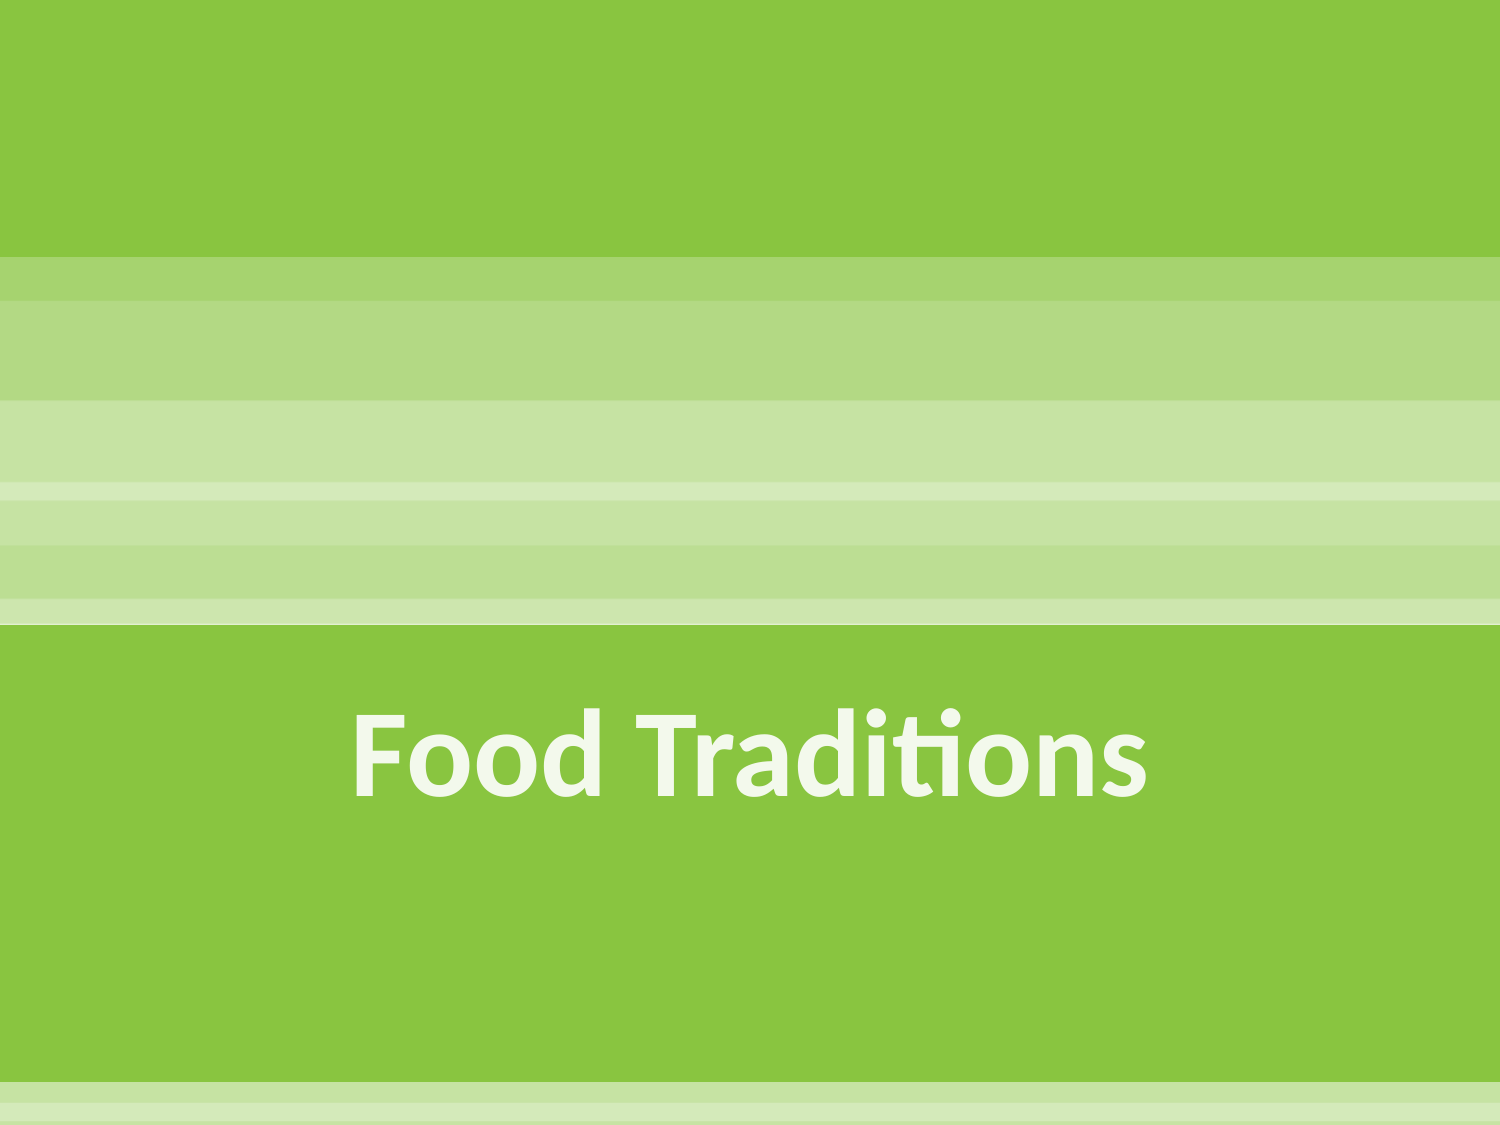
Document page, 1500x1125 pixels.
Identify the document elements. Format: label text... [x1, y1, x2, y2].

picture [0, 257, 1500, 625]
picture [0, 1082, 1500, 1125]
title Food Traditions [112, 587, 1388, 829]
